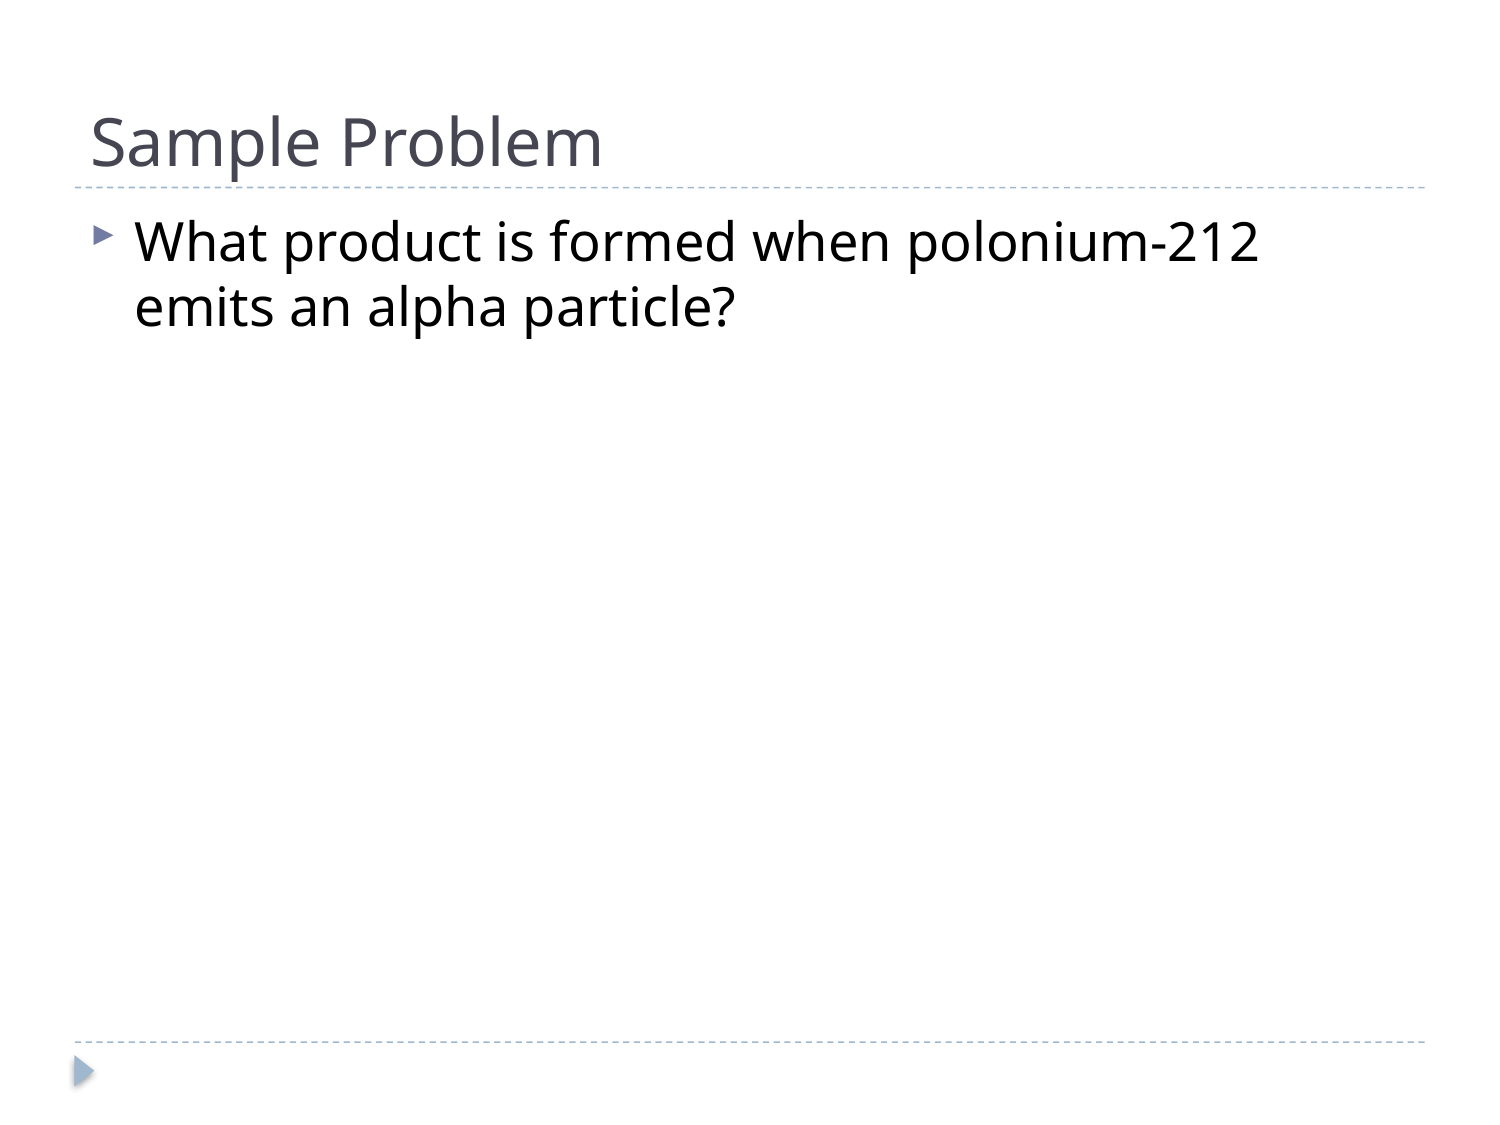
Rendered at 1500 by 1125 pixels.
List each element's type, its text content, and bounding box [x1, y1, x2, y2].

list What product is formed when polonium-212 emits an alpha particle? [74, 199, 1426, 1011]
title Sample Problem [74, 24, 1426, 188]
